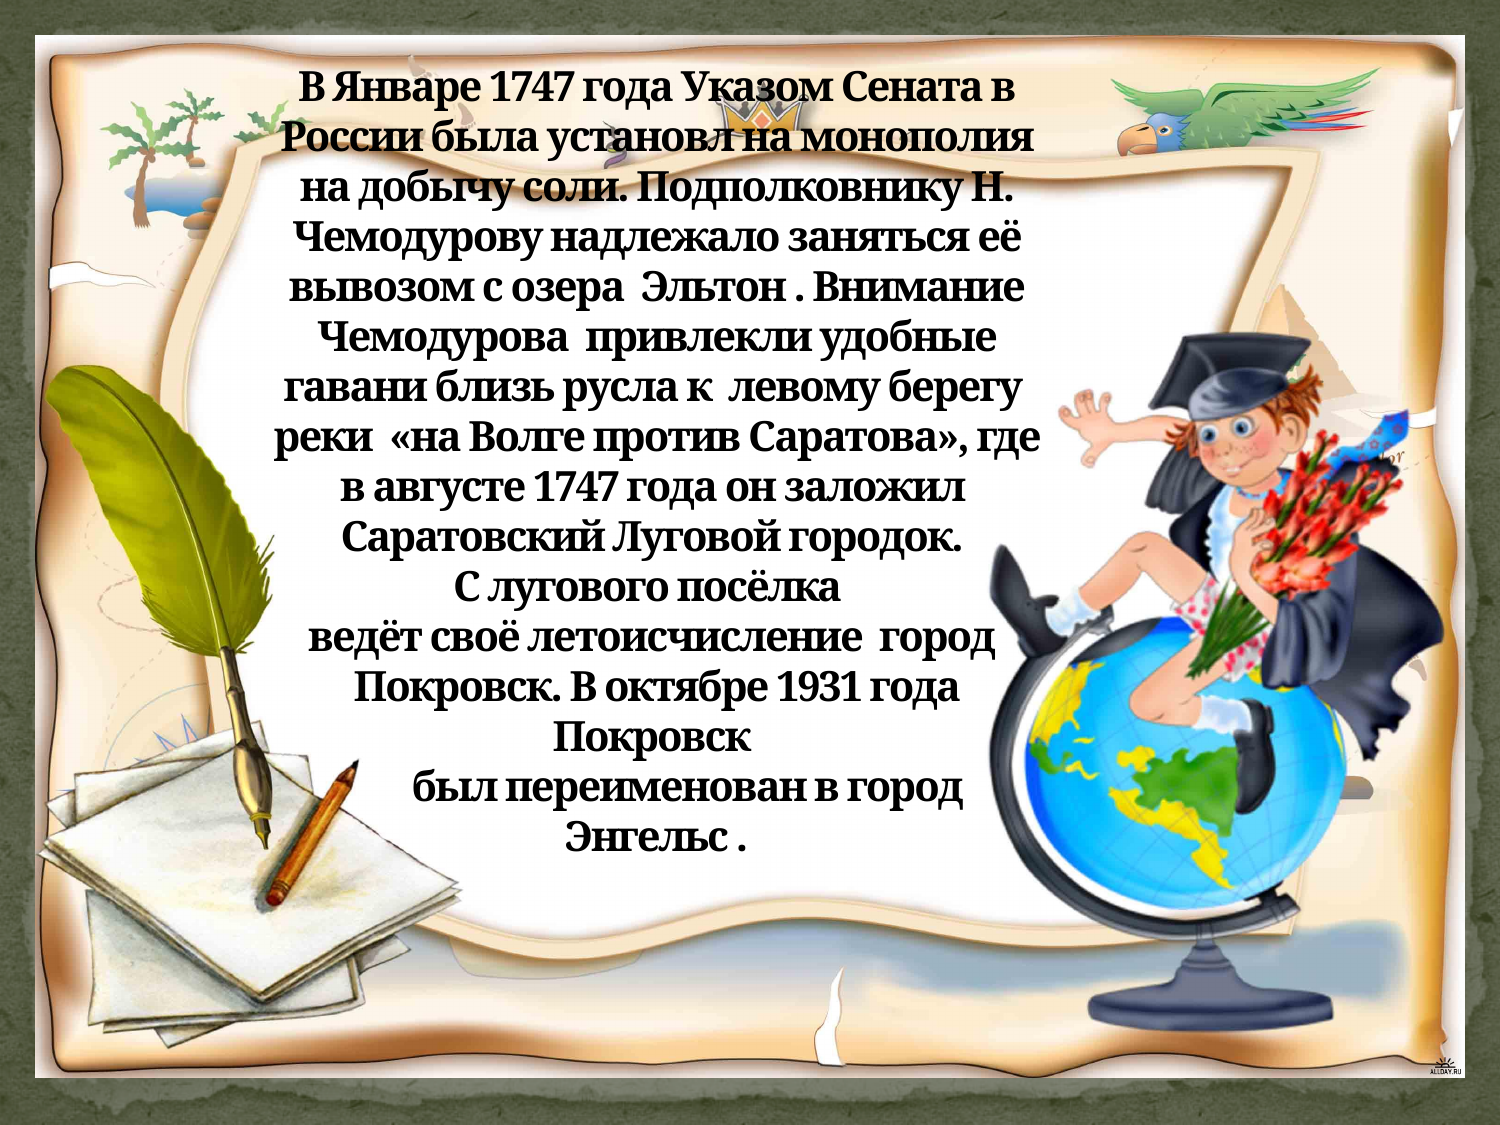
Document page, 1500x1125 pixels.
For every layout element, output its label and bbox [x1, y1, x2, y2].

list [39, 39, 1462, 1076]
